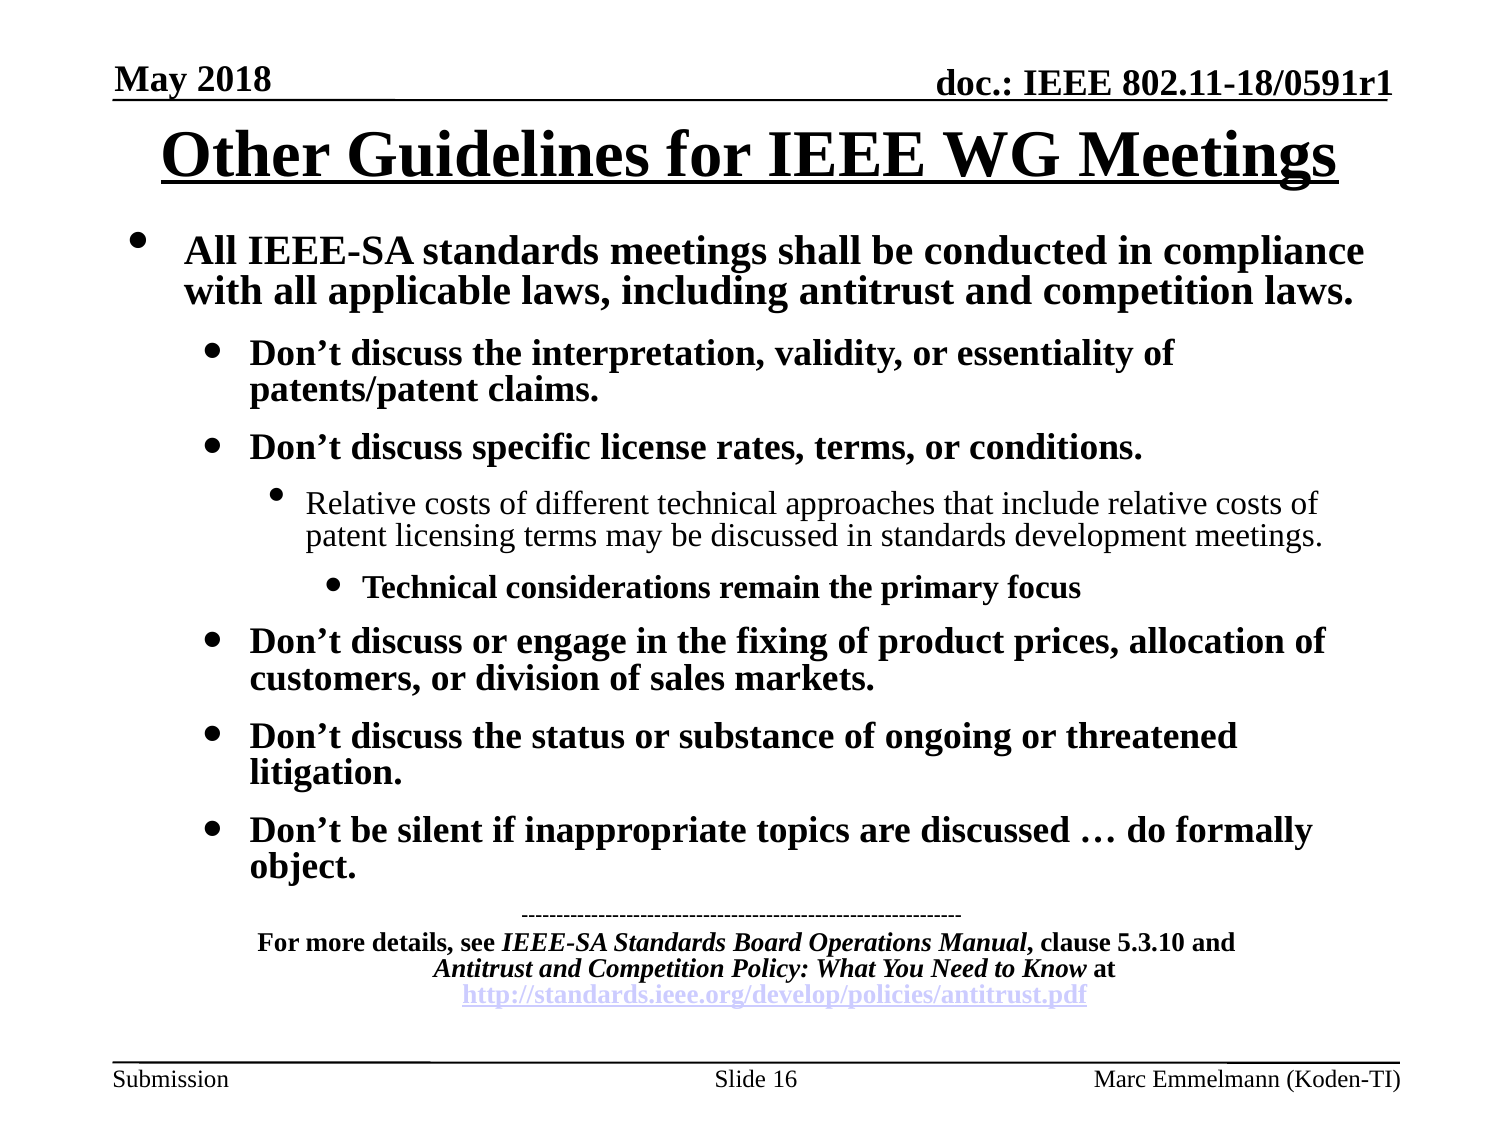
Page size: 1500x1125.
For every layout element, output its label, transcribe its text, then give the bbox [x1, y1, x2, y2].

title Other Guidelines for IEEE WG Meetings [112, 62, 1388, 224]
slide_number Slide 16 [712, 1061, 800, 1123]
list All IEEE-SA standards meetings shall be conducted in compliance with all applicable laws, including antitrust and competition laws. Don’t discuss the interpretation, validity, or essentiality of patents/patent claims. Don’t discuss specific license rates, terms, or conditions. Relative costs of different technical approaches that include relative costs of patent licensing terms may be discussed in standards development meetings. Technical considerations remain the primary focus Don’t discuss or engage in the fixing of product prices, allocation of customers, or division of sales markets. Don’t discuss the status or substance of ongoing or threatened litigation. Don’t be silent if inappropriate topics are discussed … do formally object. --------------------------------------------------------------- For more details, see IEEE-SA Standards Board Operations Manual, clause 5.3.10 and Antitrust and Competition Policy: What You Need to Know at http://standards.ieee.org/develop/policies/antitrust.pdf [112, 224, 1388, 900]
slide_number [114, 54, 423, 100]
footer Marc Emmelmann (Koden-TI) [878, 1061, 1402, 1093]
